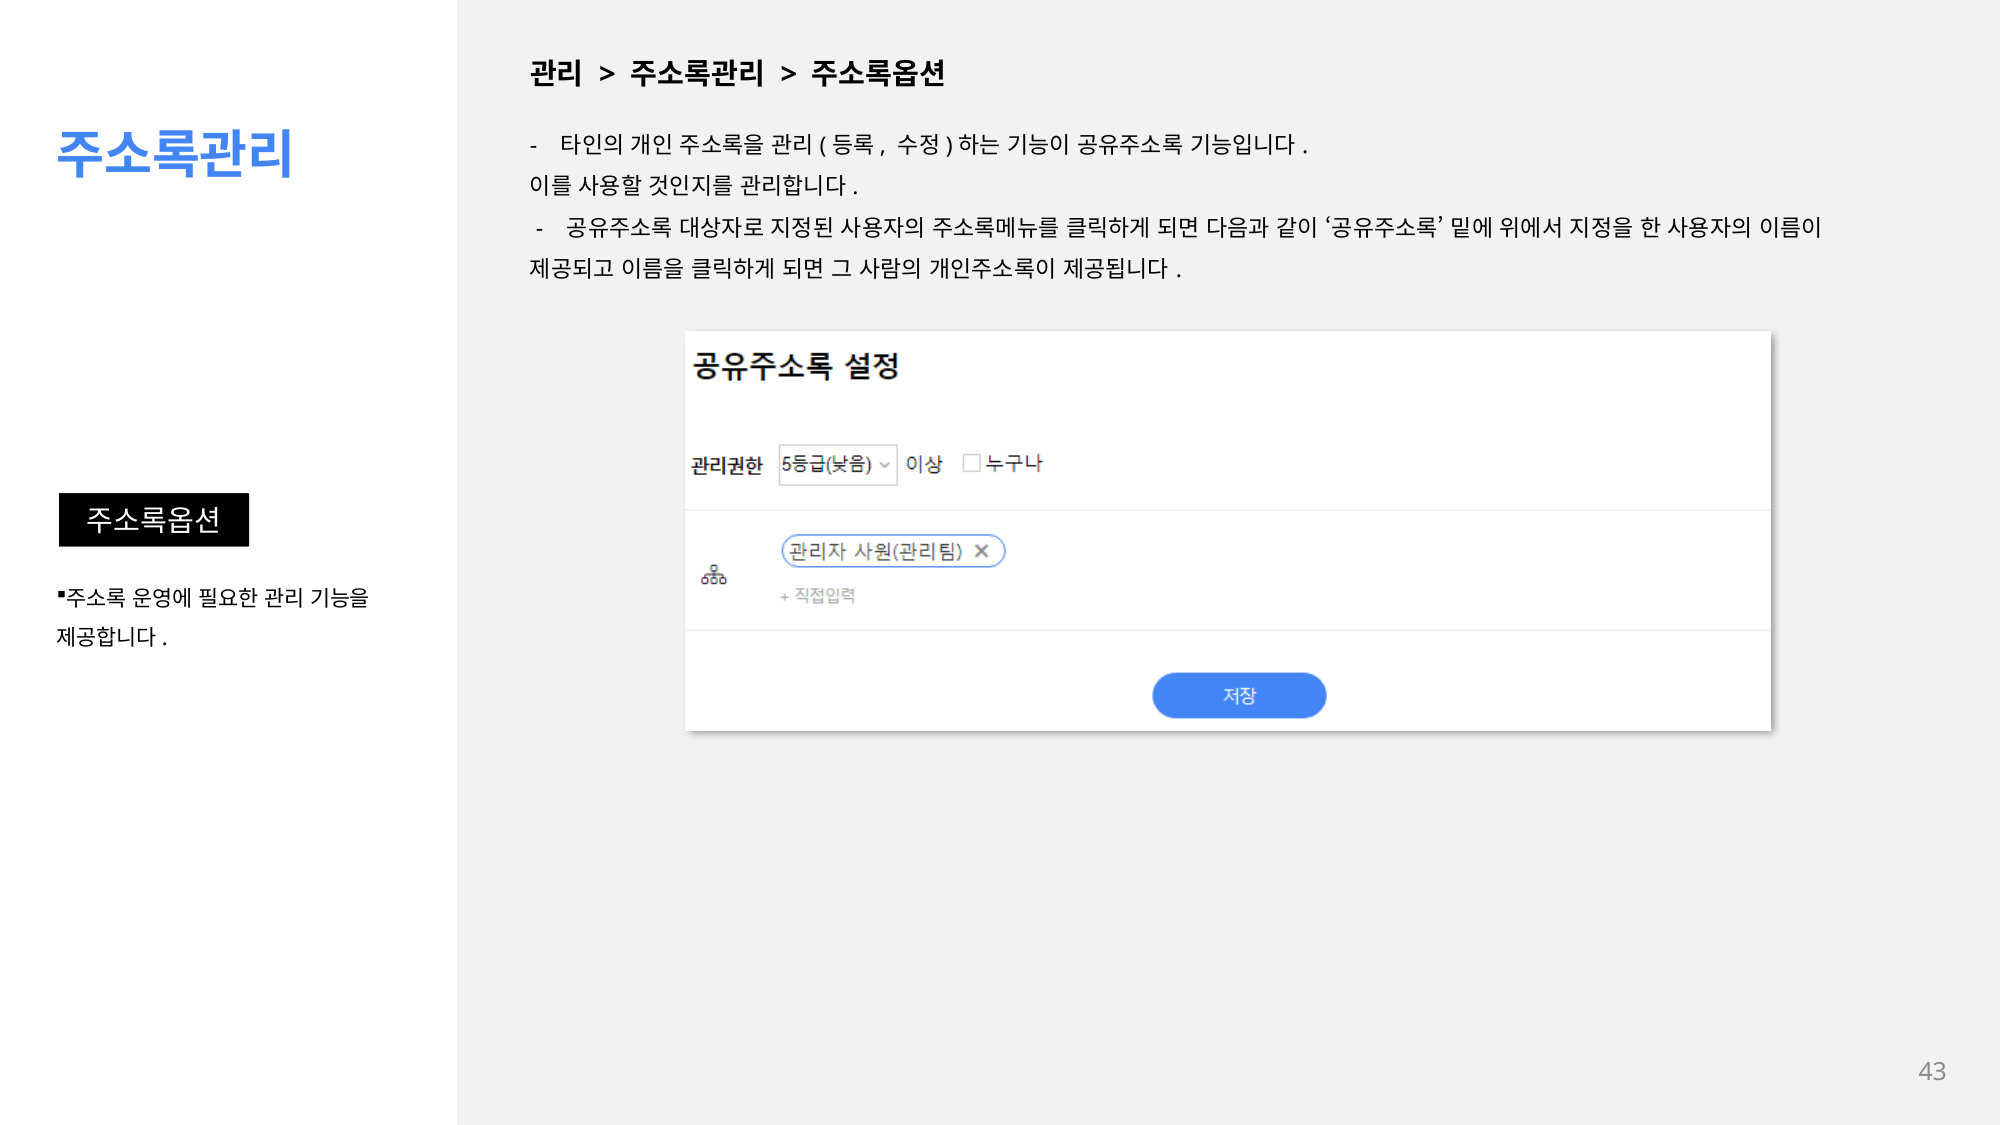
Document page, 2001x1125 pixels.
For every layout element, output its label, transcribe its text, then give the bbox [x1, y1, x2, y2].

text_box - 타인의 개인 주소록을 관리(등록, 수정)하는 기능이 공유주소록 기능입니다. 이를 사용할 것인지를 관리합니다. - 공유주소록 대상자로 지정된 사용자의 주소록메뉴를 클릭하게 되면 다음과 같이 ‘공유주소록’ 밑에 위에서 지정을 한 사용자의 이름이 제공되고 이름을 클릭하게 되면 그 사람의 개인주소록이 제공됩니다. [515, 109, 1902, 290]
text_box 주소록관리 [41, 114, 410, 192]
text_box 관리 > 주소록관리 > 주소록옵션 [515, 30, 1206, 98]
text_box 주소록 운영에 필요한 관리 기능을 제공합니다. [41, 563, 457, 657]
picture [685, 330, 1771, 731]
text_box 주소록옵션 [58, 492, 249, 548]
